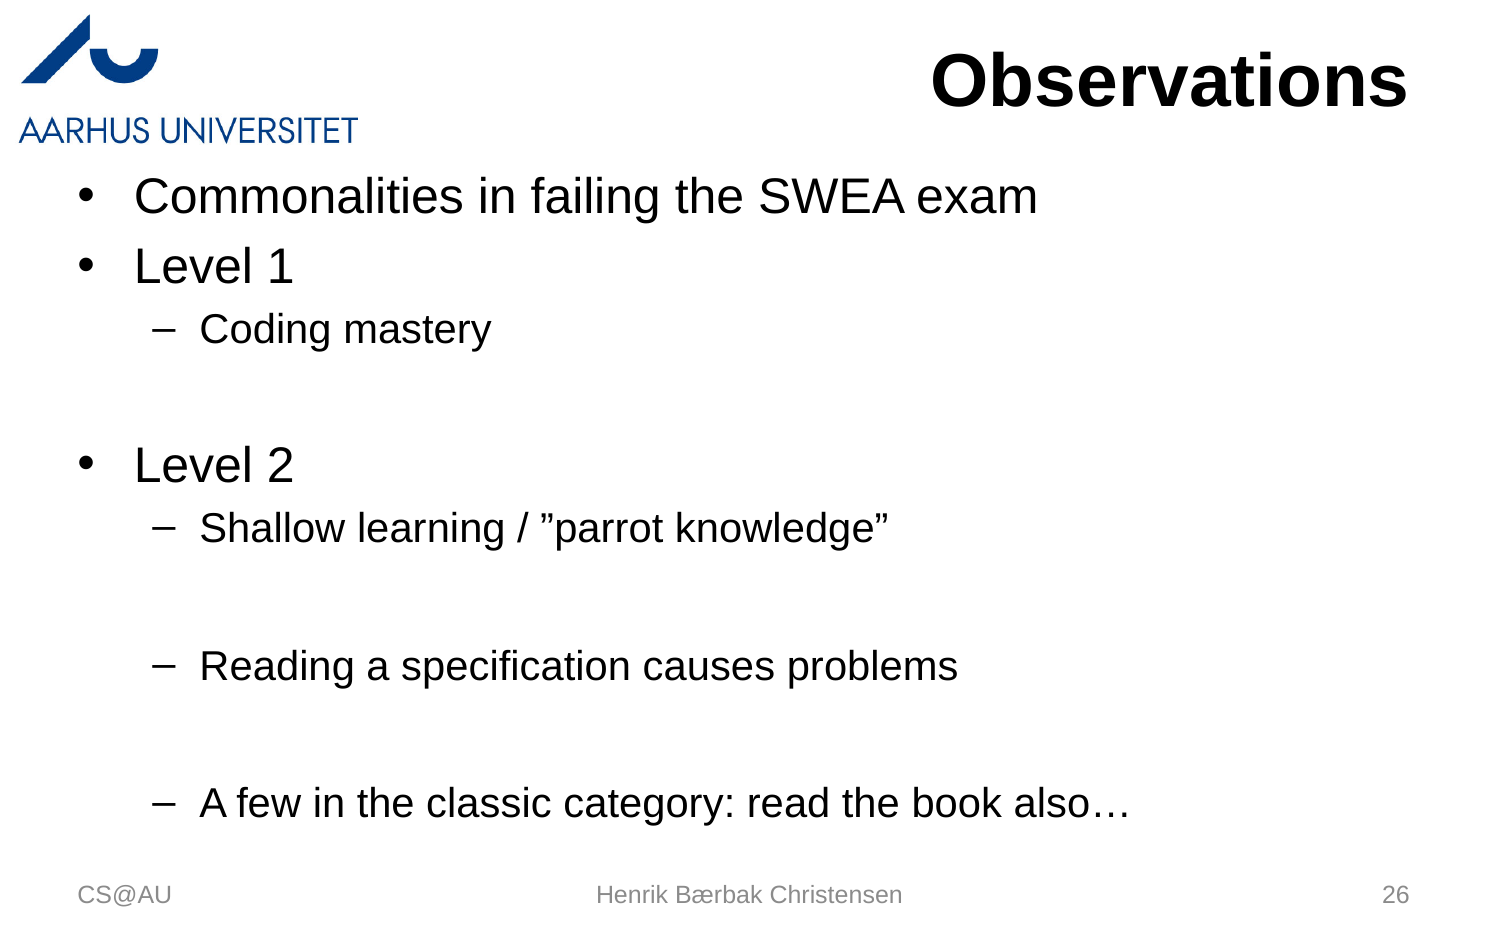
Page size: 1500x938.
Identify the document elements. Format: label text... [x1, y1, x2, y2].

footer Henrik Bærbak Christensen [512, 868, 988, 919]
slide_number CS@AU [62, 868, 413, 919]
title Observations [75, 27, 1425, 125]
list Commonalities in failing the SWEA exam Level 1 Coding mastery Level 2 Shallow learning / ”parrot knowledge” Reading a specification causes problems A few in the classic category: read the book also… [62, 156, 1425, 865]
picture [14, 9, 358, 146]
slide_number 26 [1074, 868, 1425, 919]
